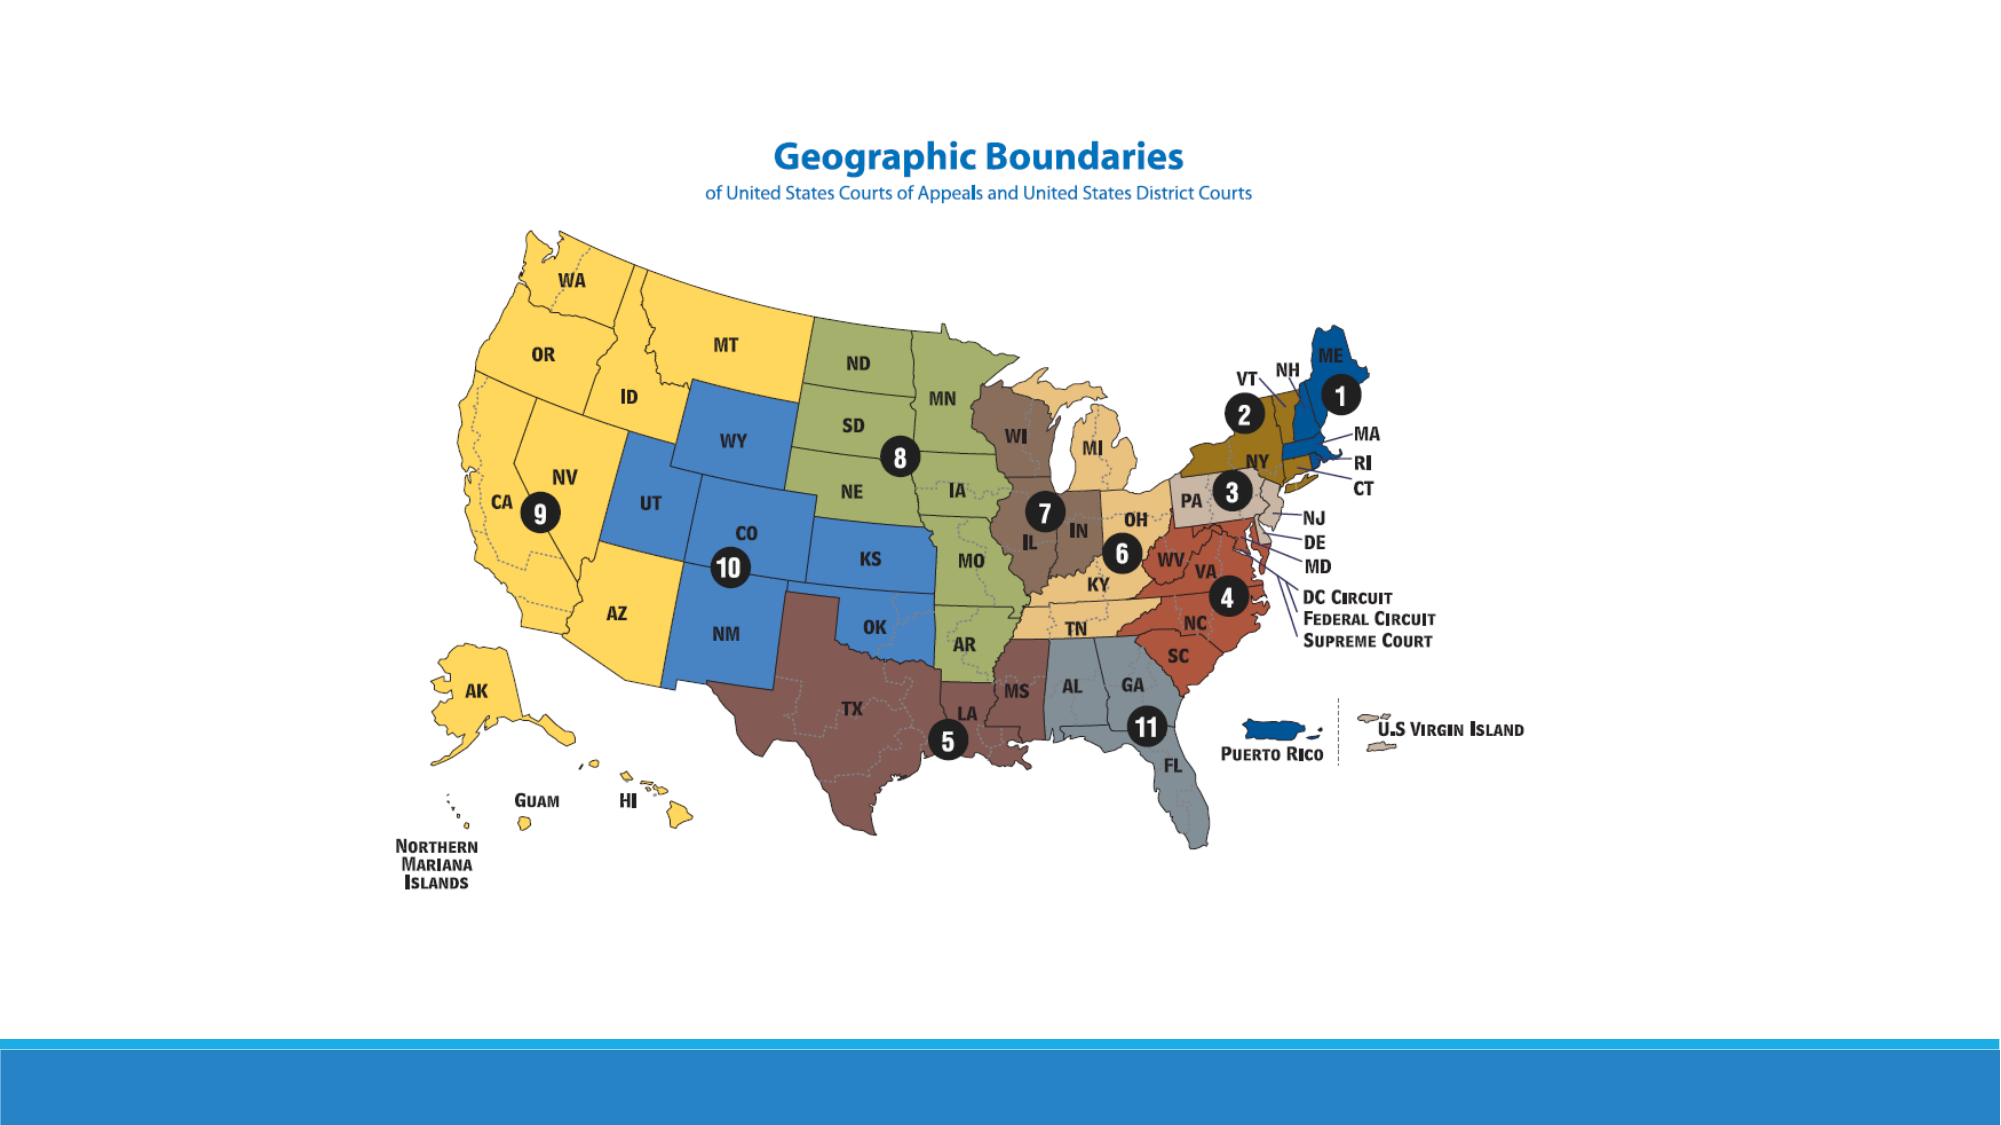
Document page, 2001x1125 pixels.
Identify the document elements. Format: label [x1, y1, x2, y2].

picture [308, 27, 1600, 1026]
